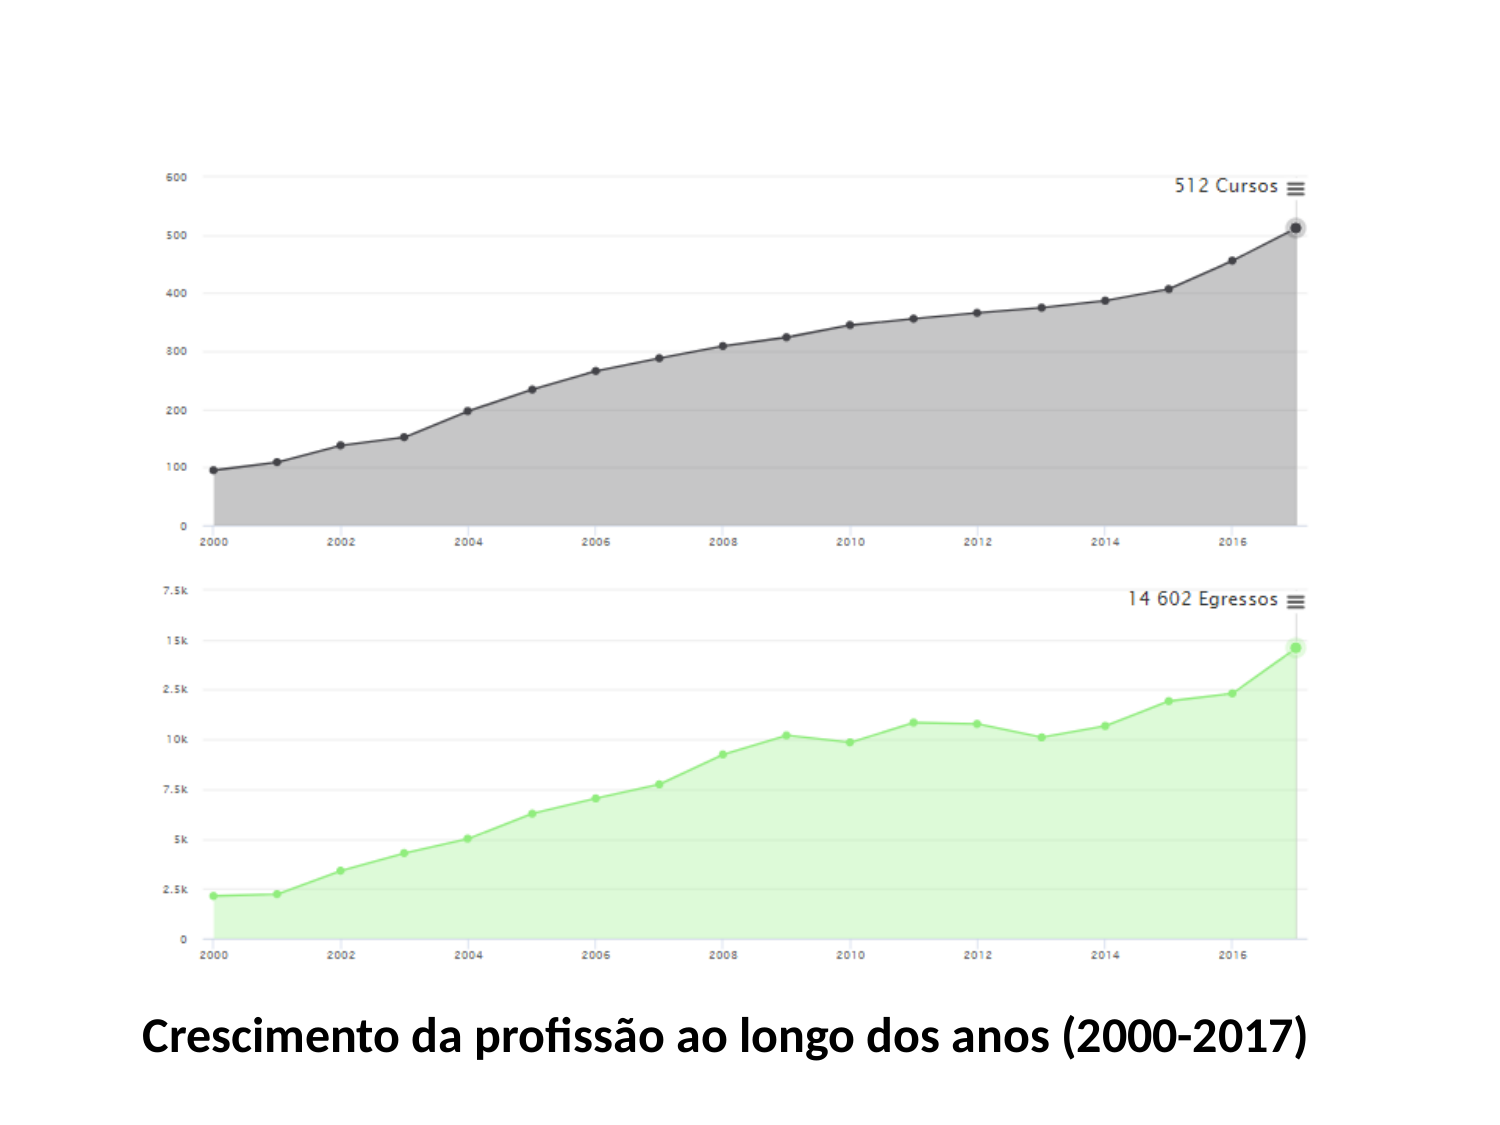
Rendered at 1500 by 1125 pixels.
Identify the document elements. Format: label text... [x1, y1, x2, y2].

picture [131, 147, 1369, 978]
text_box Crescimento da profissão ao longo dos anos (2000-2017) [88, 994, 1365, 1070]
